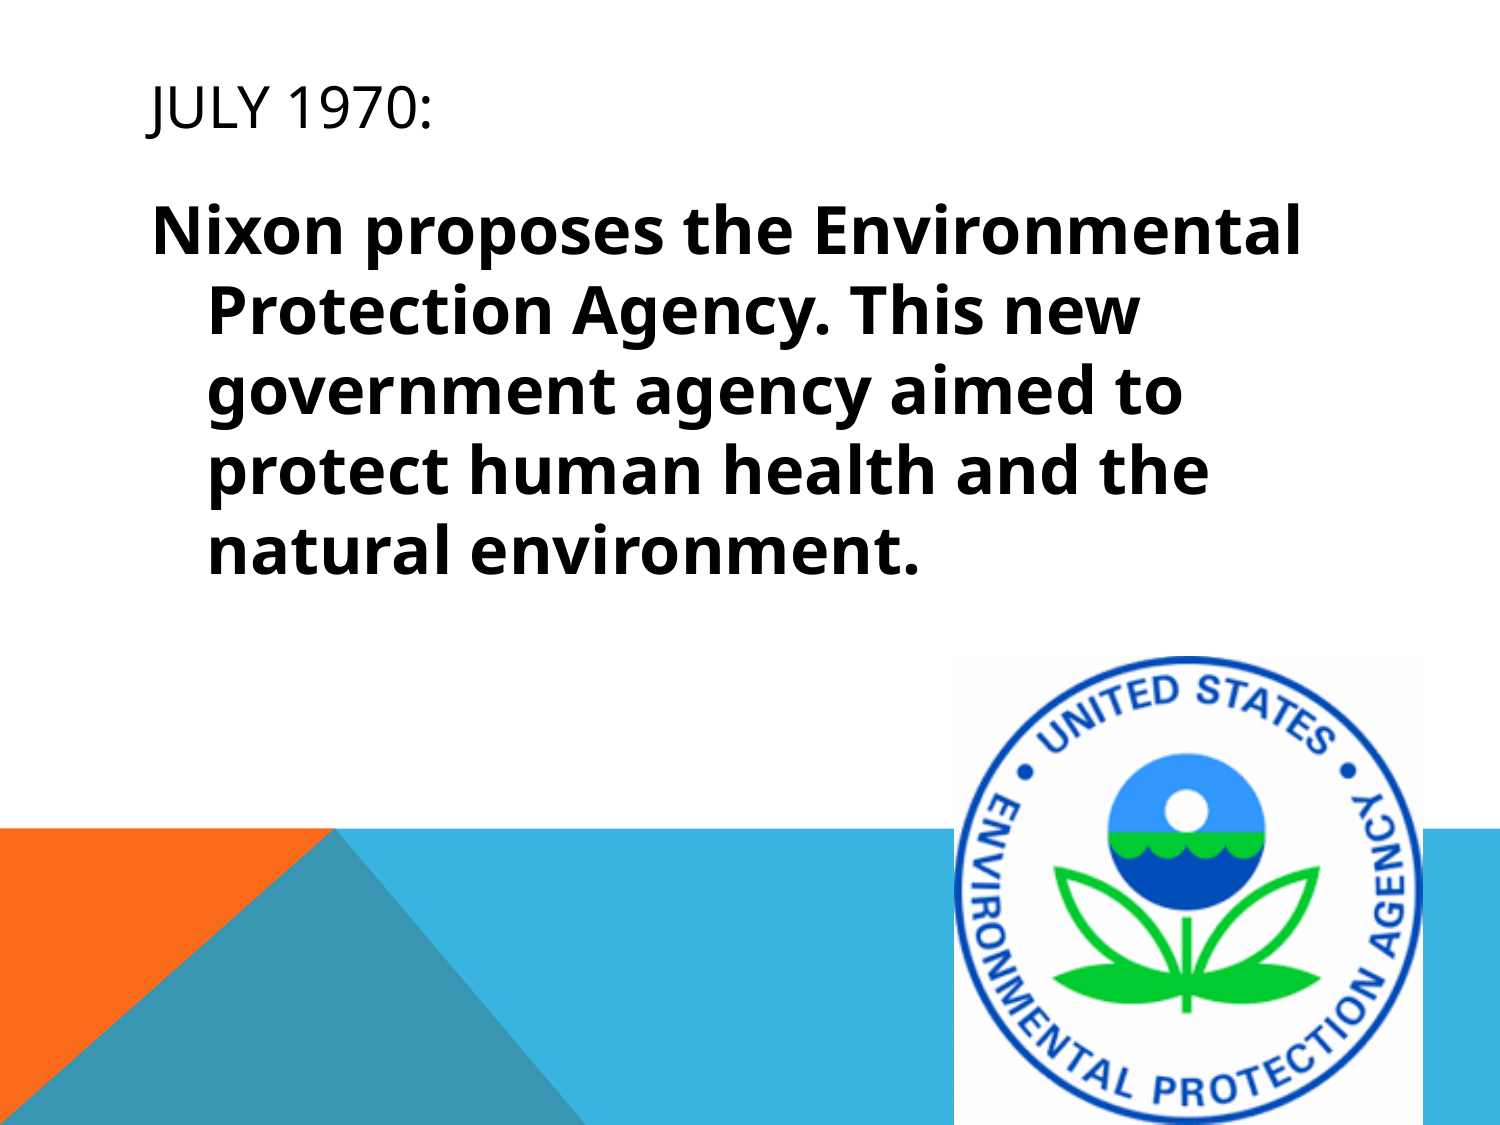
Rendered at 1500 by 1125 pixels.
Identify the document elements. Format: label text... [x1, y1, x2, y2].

picture [953, 655, 1424, 1125]
list Nixon proposes the Environmental Protection Agency. This new government agency aimed to protect human health and the natural environment. [135, 180, 1369, 768]
title July 1970: [135, 60, 1369, 150]
